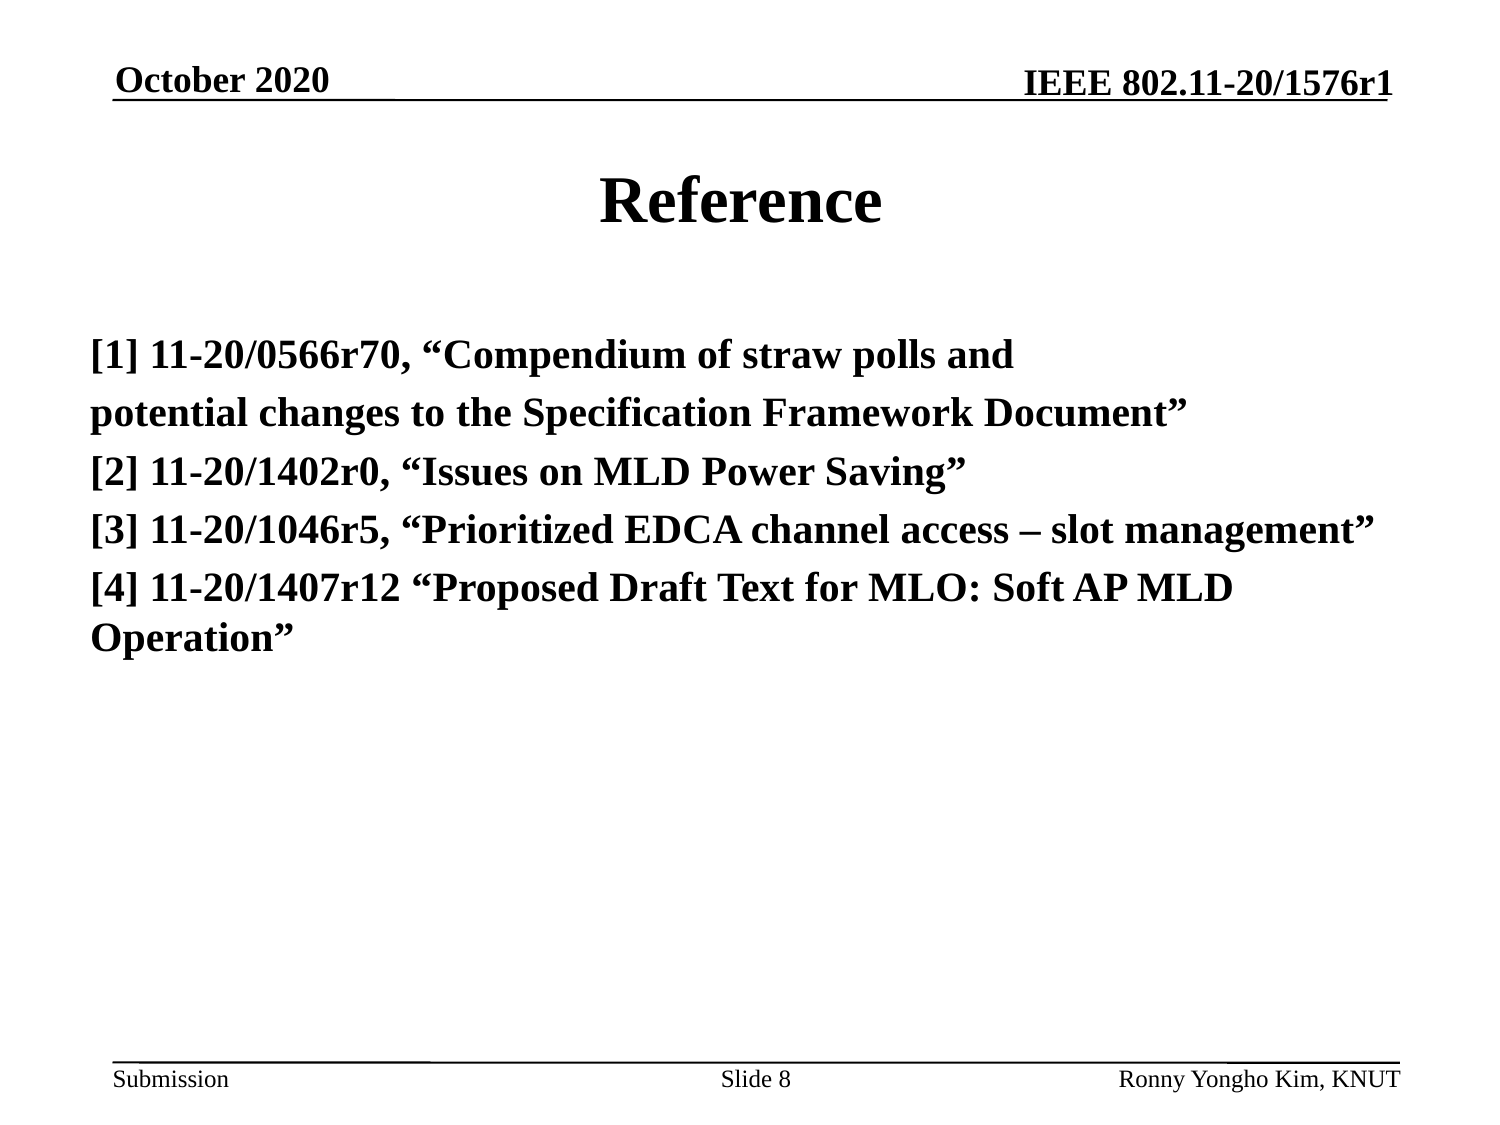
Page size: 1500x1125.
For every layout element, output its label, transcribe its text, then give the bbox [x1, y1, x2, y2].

title Reference [74, 101, 1426, 290]
list [1] 11-20/0566r70, “Compendium of straw polls and potential changes to the Specification Framework Document” [2] 11-20/1402r0, “Issues on MLD Power Saving” [3] 11-20/1046r5, “Prioritized EDCA channel access – slot management” [4] 11-20/1407r12 “Proposed Draft Text for MLO: Soft AP MLD Operation” [74, 318, 1426, 1062]
